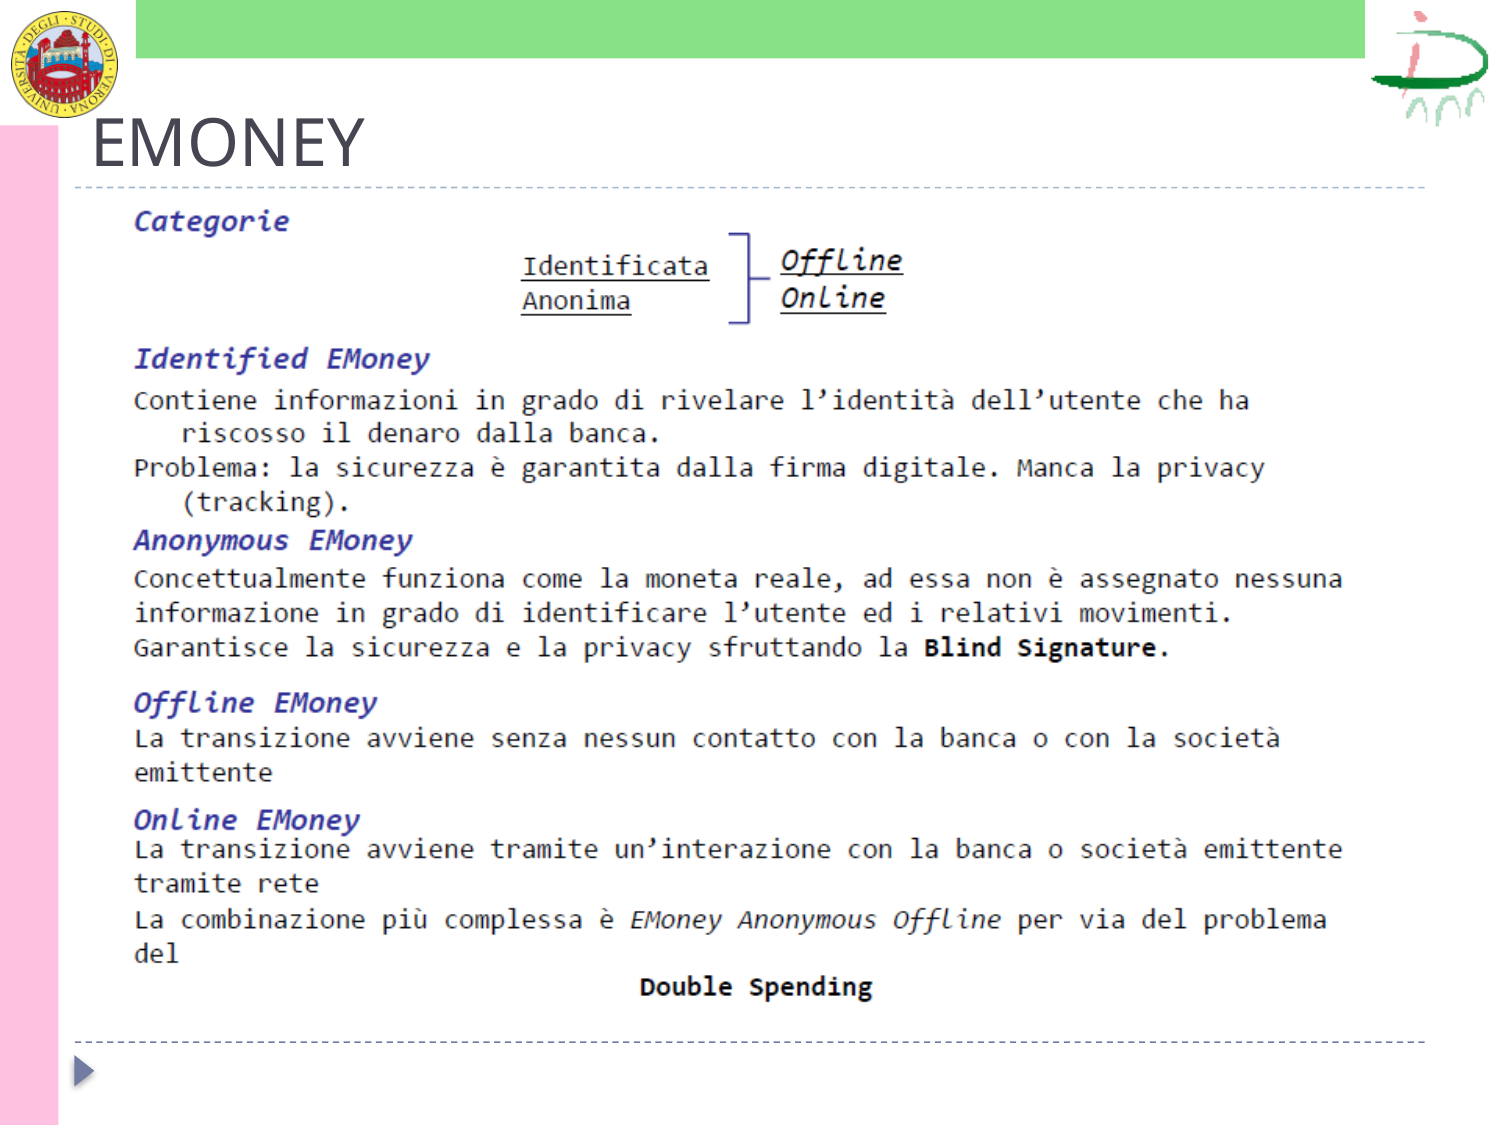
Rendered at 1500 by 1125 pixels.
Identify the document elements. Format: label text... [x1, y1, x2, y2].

picture [11, 11, 118, 118]
picture [106, 208, 1394, 1036]
picture [1371, 11, 1489, 129]
title EMONEY [74, 81, 1426, 188]
